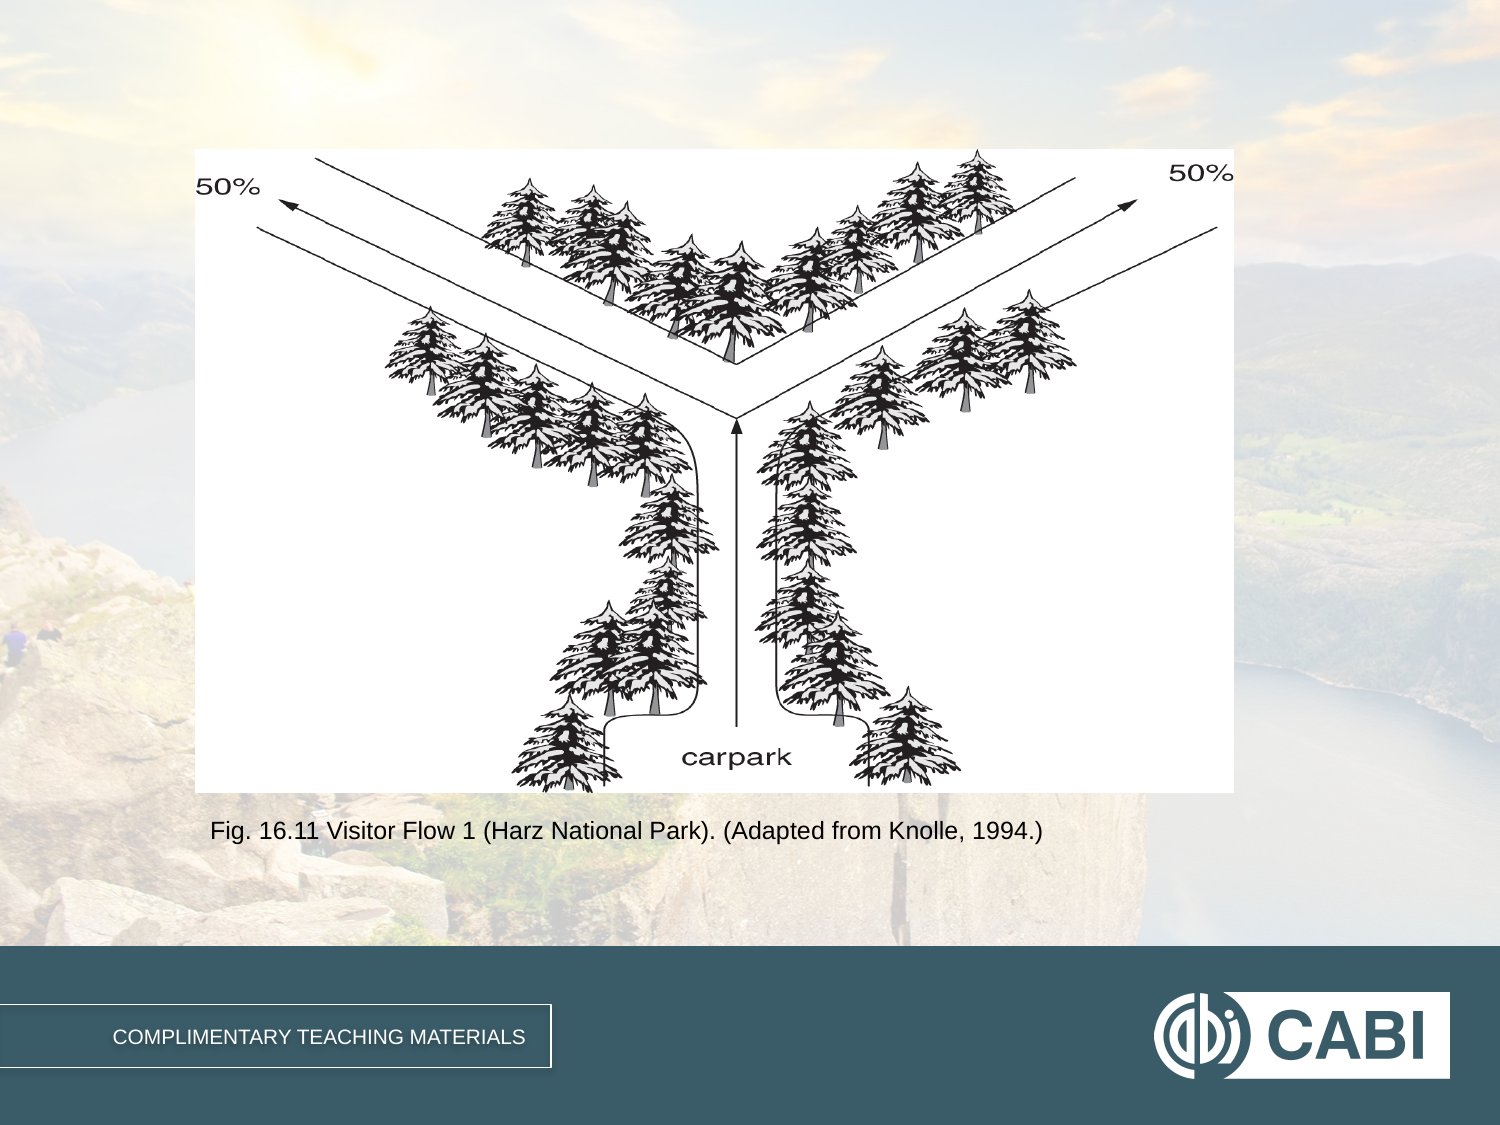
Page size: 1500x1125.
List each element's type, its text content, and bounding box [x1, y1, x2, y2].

title [195, 45, 1376, 209]
picture [1154, 992, 1450, 1079]
list Fig. 16.11 Visitor Flow 1 (Harz National Park). (Adapted from Knolle, 1994.) [195, 209, 1376, 917]
picture [194, 149, 1234, 793]
